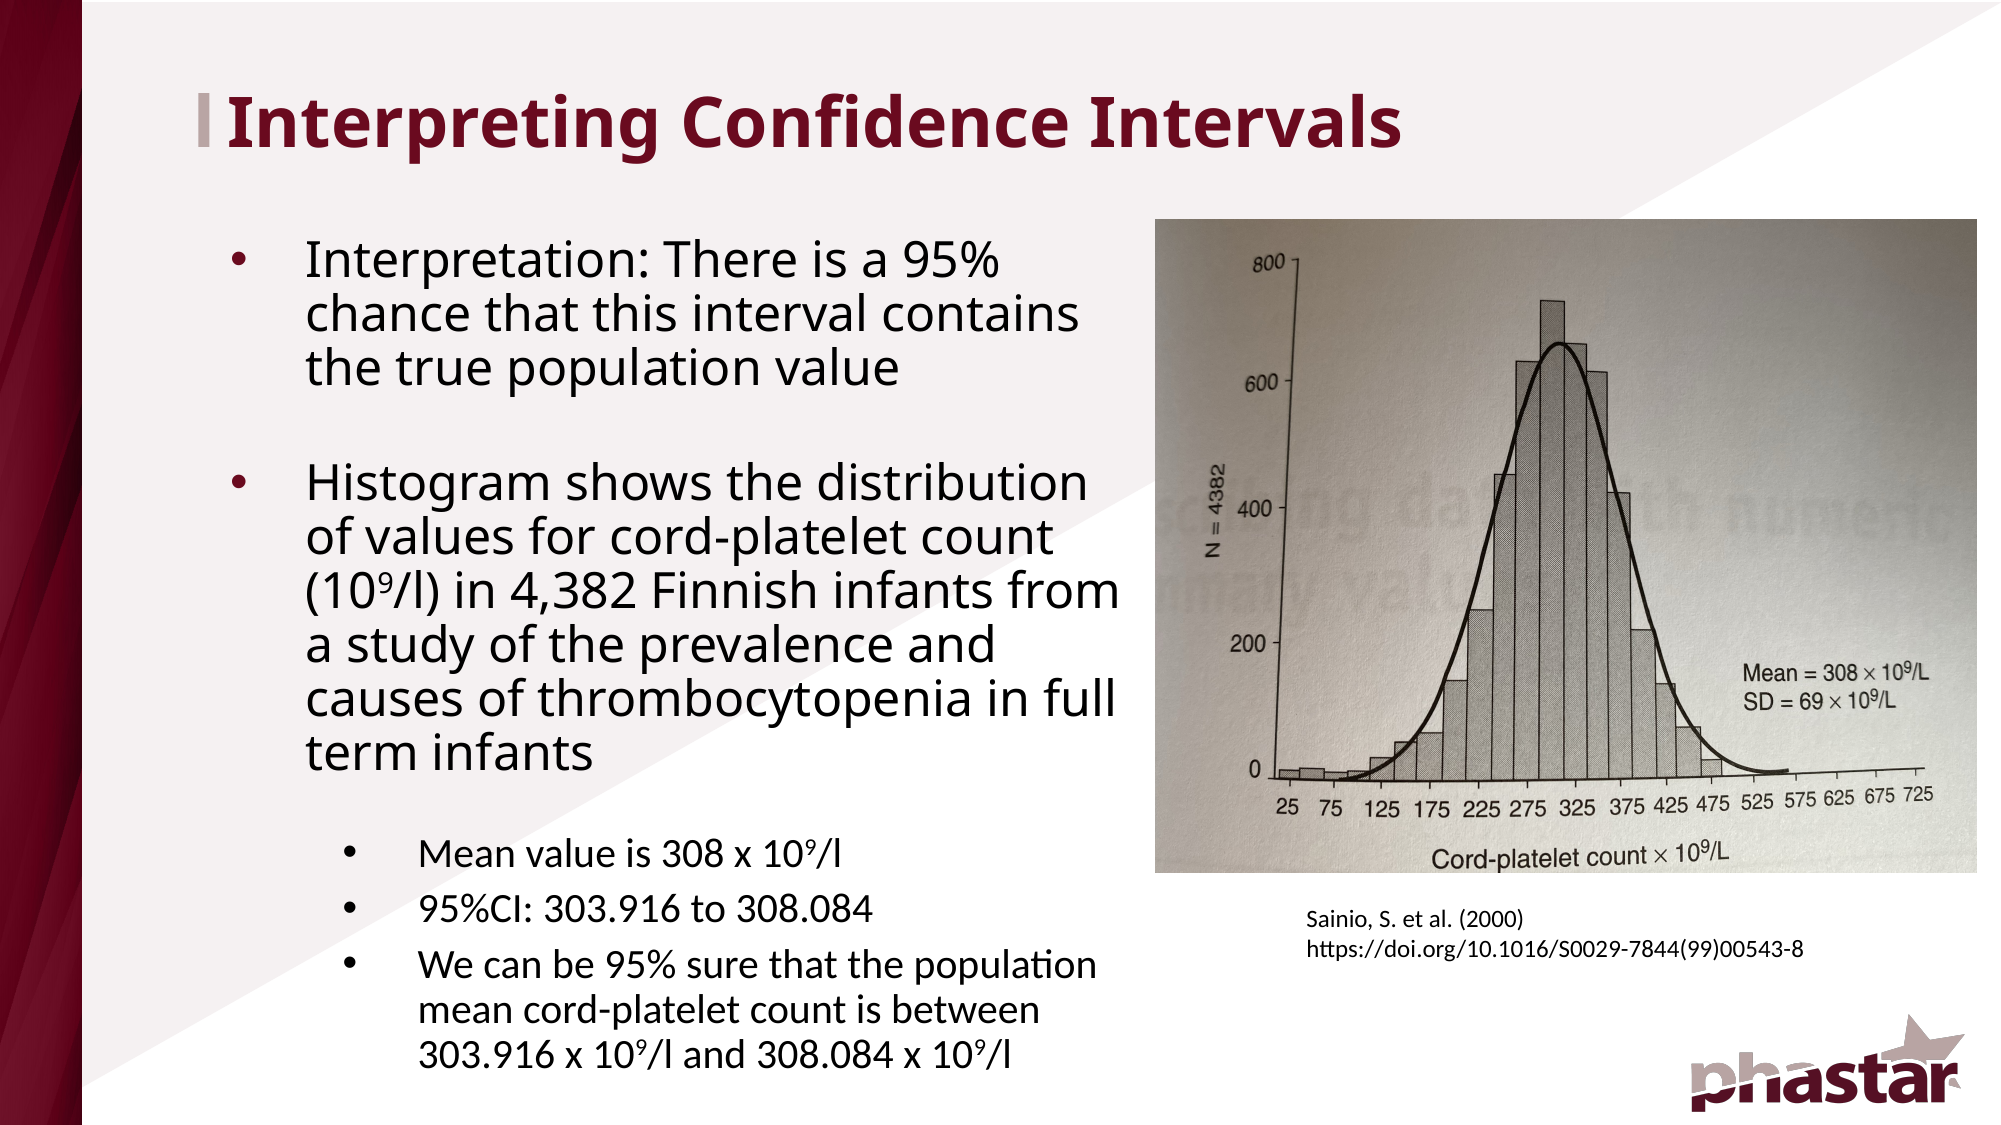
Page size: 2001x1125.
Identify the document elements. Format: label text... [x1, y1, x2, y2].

title Interpreting Confidence Intervals [212, 62, 1912, 188]
picture [1155, 219, 1977, 873]
picture [0, 0, 82, 1125]
text_box Sainio, S. et al. (2000) https://doi.org/10.1016/S0029-7844(99)00543-8 [1291, 894, 1888, 970]
picture [1666, 1007, 1974, 1125]
list Interpretation: There is a 95% chance that this interval contains the true population value Histogram shows the distribution of values for cord-platelet count (109/l) in 4,382 Finnish infants from a study of the prevalence and causes of thrombocytopenia in full term infants Mean value is 308 x 109/l 95%CI: 303.916 to 308.084 We can be 95% sure that the population mean cord-platelet count is between 303.916 x 109/l and 308.084 x 109/l [215, 219, 1156, 993]
